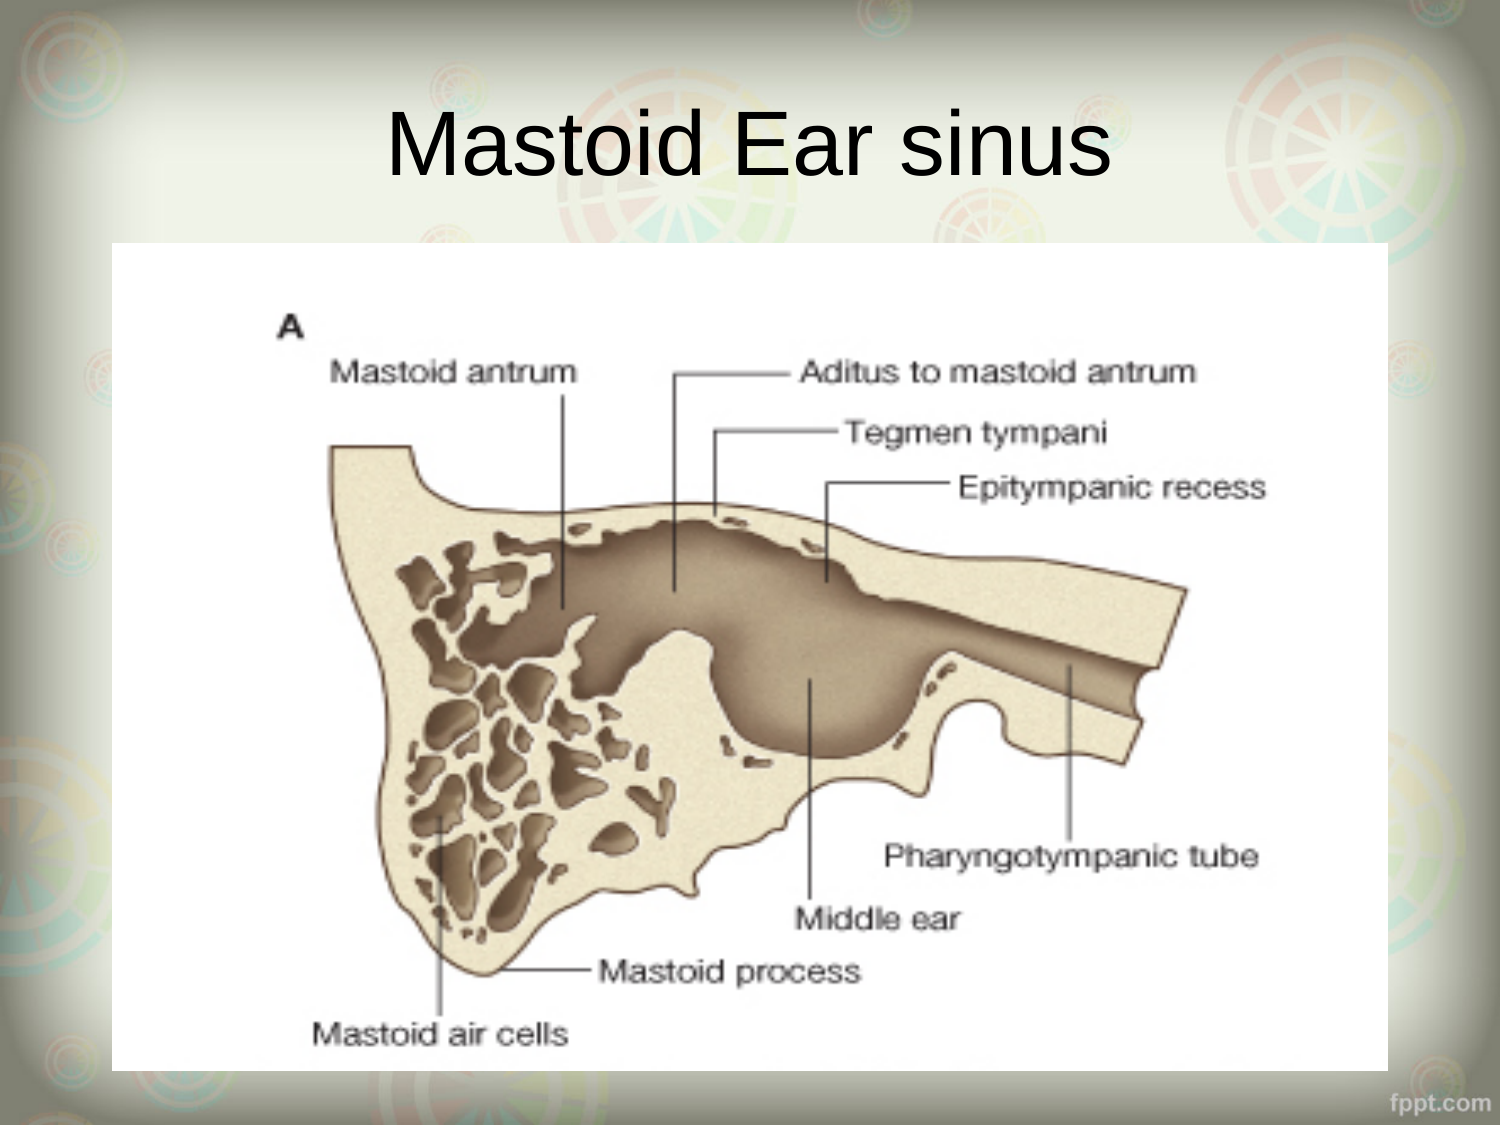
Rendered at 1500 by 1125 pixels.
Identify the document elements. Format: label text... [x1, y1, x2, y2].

picture [0, 0, 1500, 1125]
title Mastoid Ear sinus [75, 45, 1425, 233]
